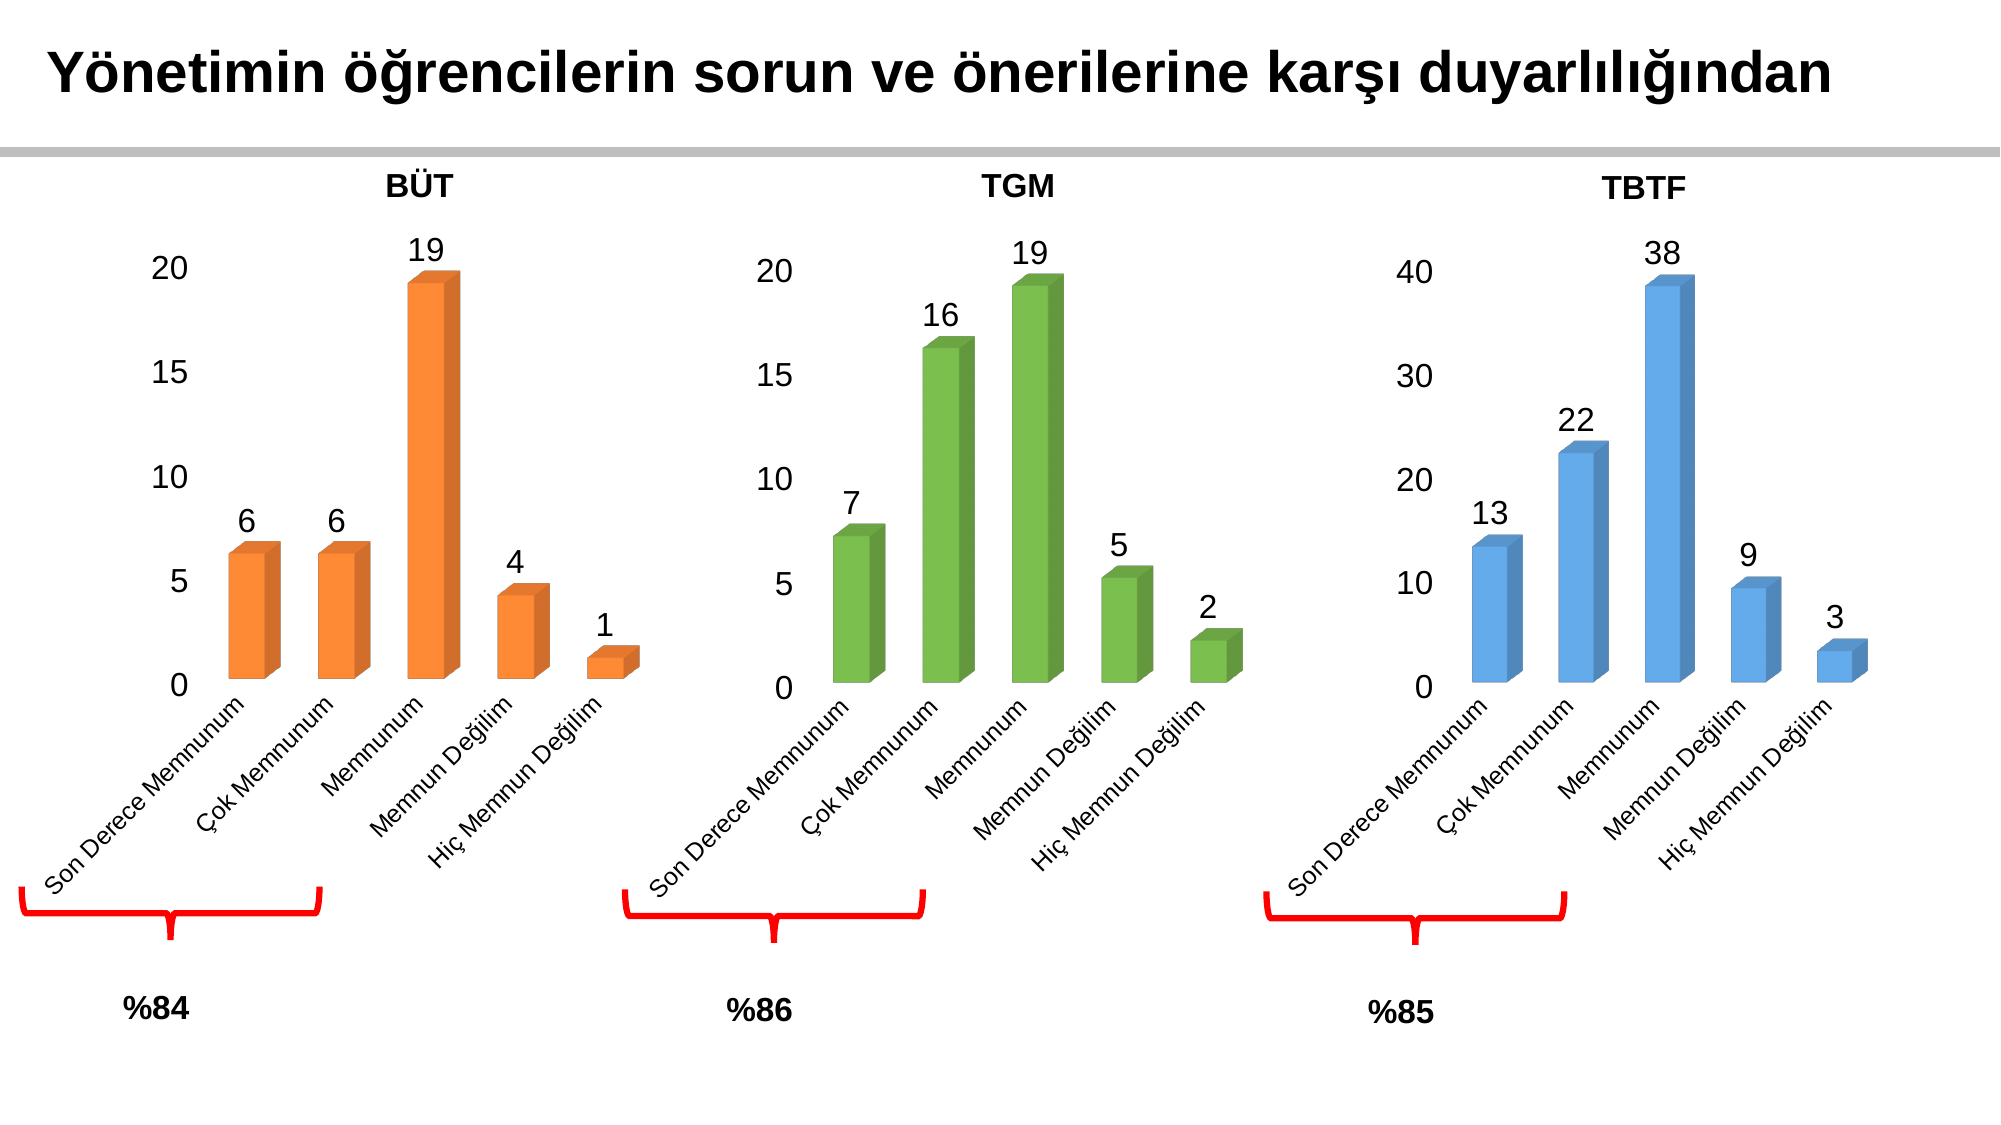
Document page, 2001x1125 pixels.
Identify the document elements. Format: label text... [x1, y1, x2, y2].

text_box %86 [711, 981, 854, 1036]
chart [21, 230, 1917, 918]
text_box %84 [108, 978, 250, 1034]
text_box [167, 915, 175, 941]
text_box %85 [1353, 983, 1495, 1038]
text_box BÜT [370, 156, 513, 212]
text_box TGM [966, 156, 1109, 212]
text_box [770, 918, 778, 943]
text_box Yönetimin öğrencilerin sorun ve önerilerine karşı duyarlılığından [31, 27, 1850, 112]
text_box TBTF [1586, 159, 1729, 214]
text_box [1269, 917, 1562, 945]
